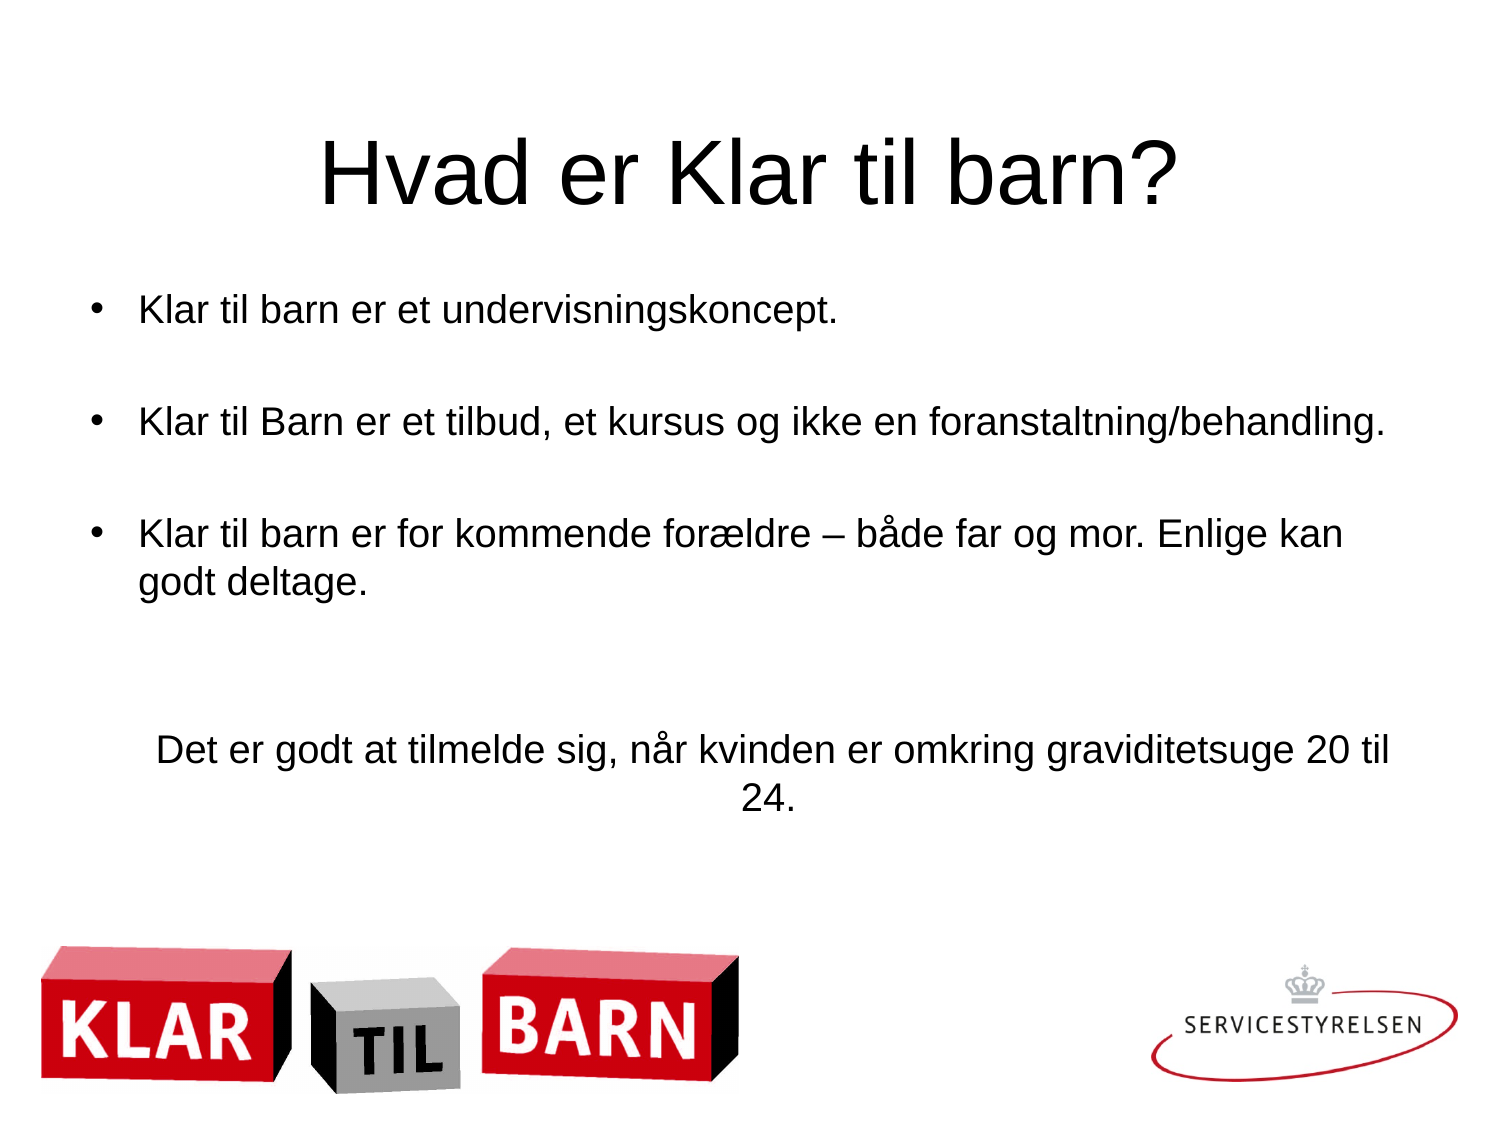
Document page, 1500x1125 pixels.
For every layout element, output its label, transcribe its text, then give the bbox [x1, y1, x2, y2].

picture [41, 946, 739, 1094]
title Hvad er Klar til barn? [75, 45, 1425, 219]
picture [1151, 964, 1458, 1082]
list Klar til barn er et undervisningskoncept. Klar til Barn er et tilbud, et kursus og ikke en foranstaltning/behandling. Klar til barn er for kommende forældre – både far og mor. Enlige kan godt deltage. Det er godt at tilmelde sig, når kvinden er omkring graviditetsuge 20 til 24. [75, 219, 1425, 929]
